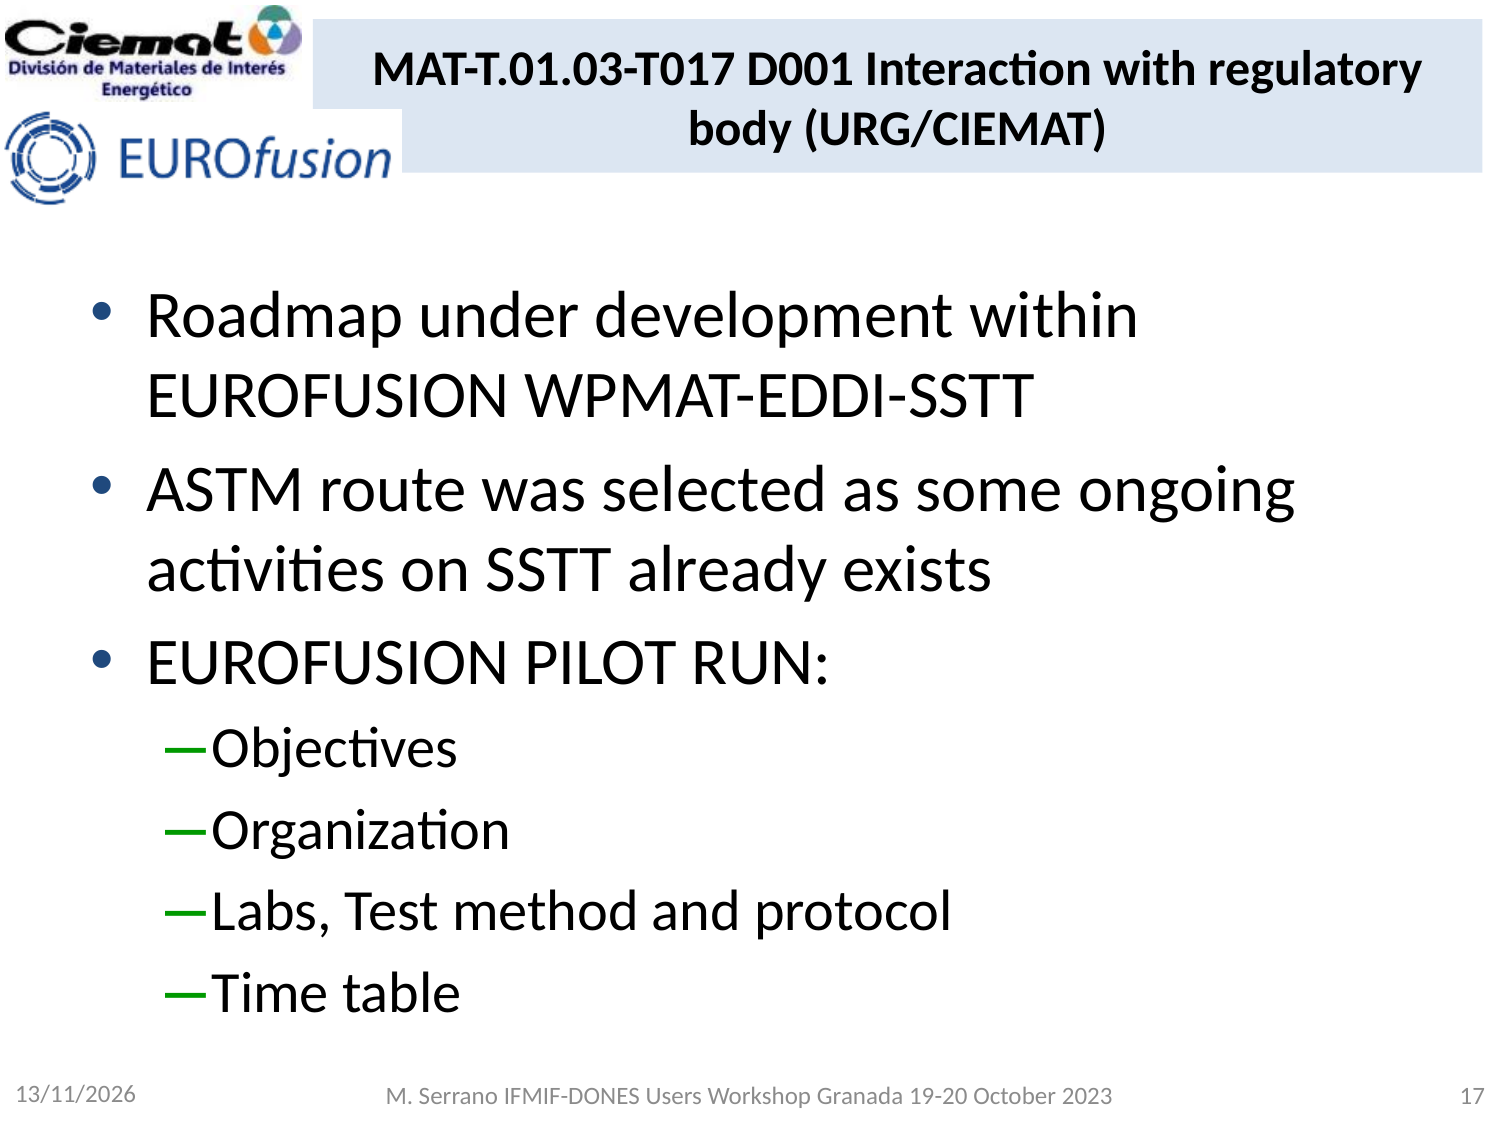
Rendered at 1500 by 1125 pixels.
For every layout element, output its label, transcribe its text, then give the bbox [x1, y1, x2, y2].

picture [5, 5, 302, 102]
footer M. Serrano IFMIF-DONES Users Workshop Granada 19-20 October 2023 [342, 1065, 1149, 1125]
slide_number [0, 1062, 350, 1123]
title MAT-T.01.03-T017 D001 Interaction with regulatory body (URG/CIEMAT) [312, 19, 1483, 173]
list Roadmap under development within EUROFUSION WPMAT-EDDI-SSTT ASTM route was selected as some ongoing activities on SSTT already exists EUROFUSION PILOT RUN: Objectives Organization Labs, Test method and protocol Time table [75, 263, 1425, 1065]
picture [0, 109, 402, 208]
slide_number 17 [1149, 1065, 1500, 1125]
